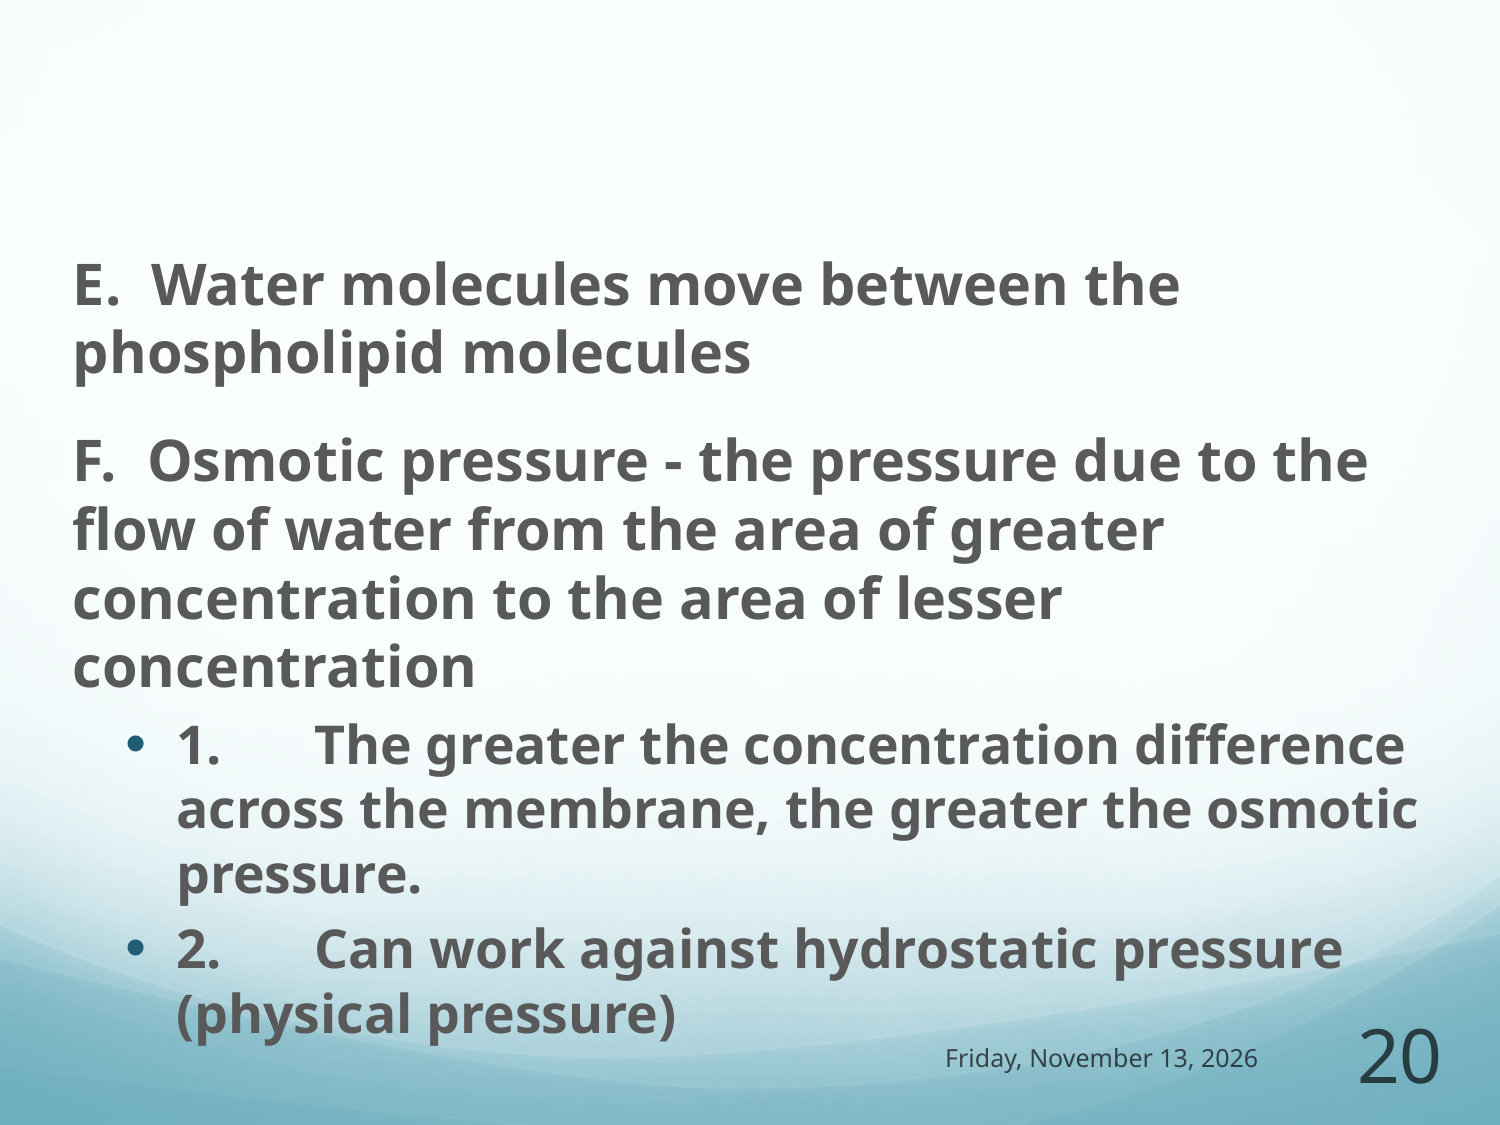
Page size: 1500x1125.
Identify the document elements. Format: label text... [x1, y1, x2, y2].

list E. Water molecules move between the phospholipid molecules F. Osmotic pressure - the pressure due to the flow of water from the area of greater concentration to the area of lesser concentration 1. The greater the concentration difference across the membrane, the greater the osmotic pressure. 2. Can work against hydrostatic pressure (physical pressure) [57, 240, 1459, 1059]
footer [43, 1029, 838, 1090]
slide_number 20 [1295, 1029, 1459, 1090]
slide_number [923, 1029, 1274, 1090]
